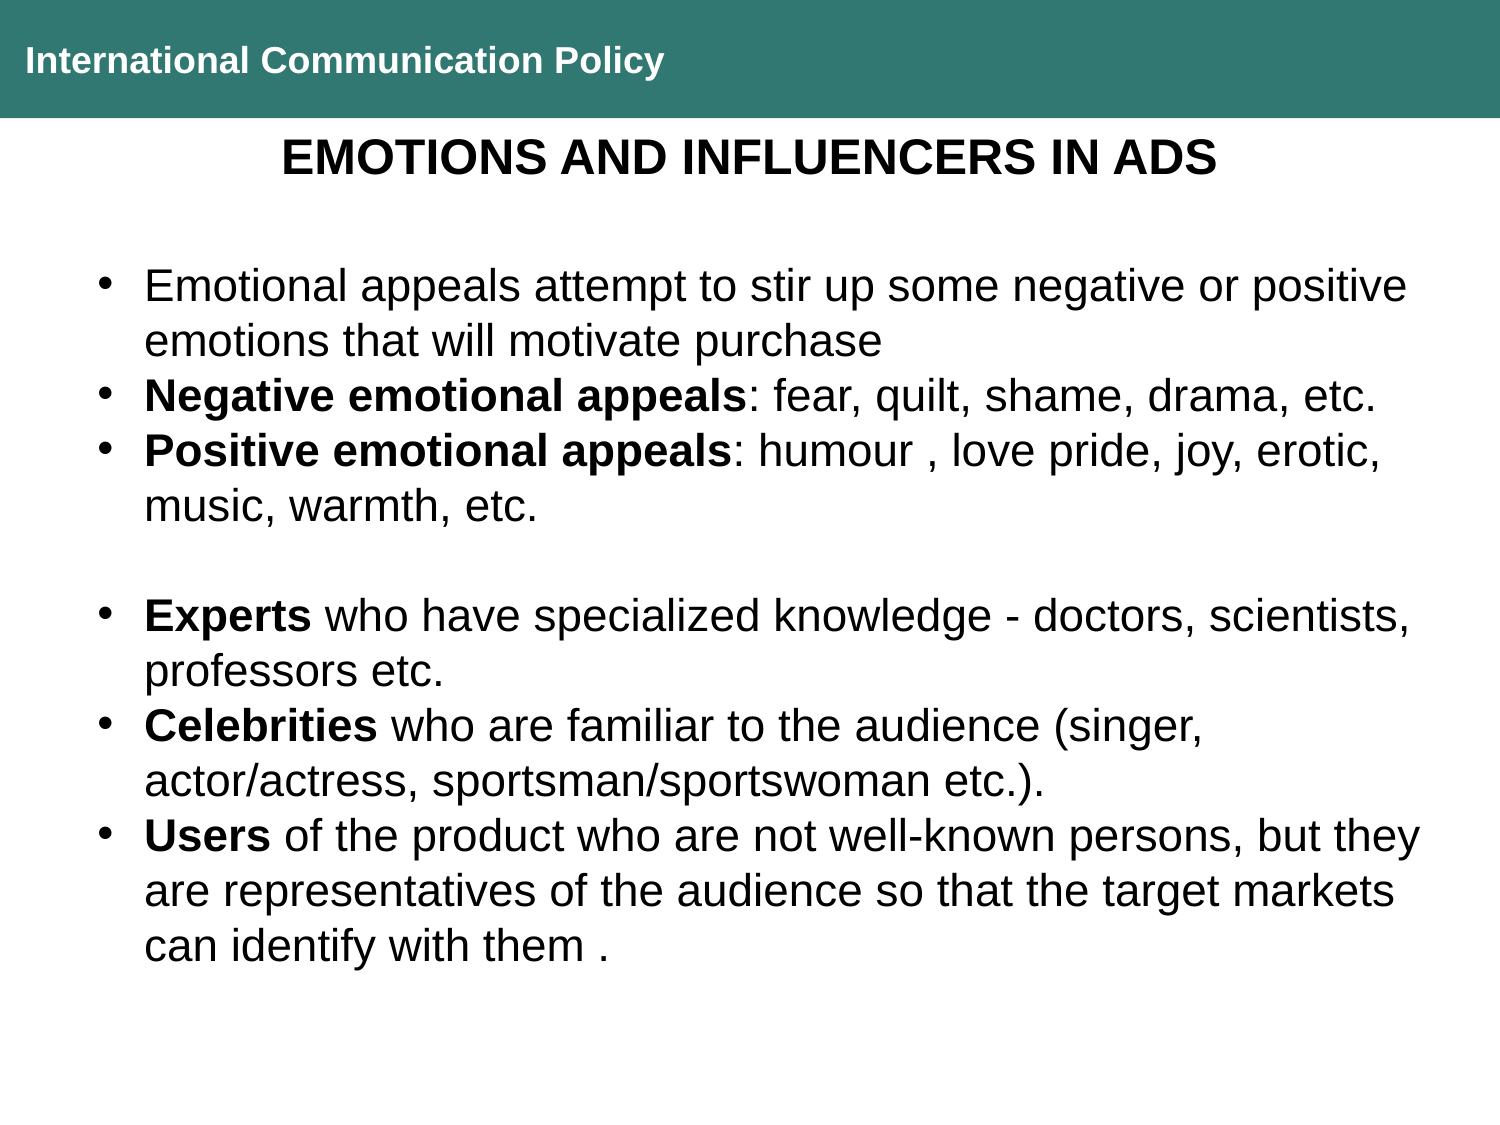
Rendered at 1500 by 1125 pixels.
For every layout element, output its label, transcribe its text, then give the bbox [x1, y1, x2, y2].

text_box International Communication Policy [0, 0, 1500, 120]
text_box Emotional appeals attempt to stir up some negative or positive emotions that will motivate purchase Negative emotional appeals: fear, quilt, shame, drama, etc. Positive emotional appeals: humour , love pride, joy, erotic, music, warmth, etc. Experts who have specialized knowledge - doctors, scientists, professors etc. Celebrities who are familiar to the audience (singer, actor/actress, sportsman/sportswoman etc.). Users of the product who are not well-known persons, but they are representatives of the audience so that the target markets can identify with them . [82, 247, 1474, 1033]
text_box EMOTIONS AND INFLUENCERS IN ADS [55, 117, 1444, 193]
